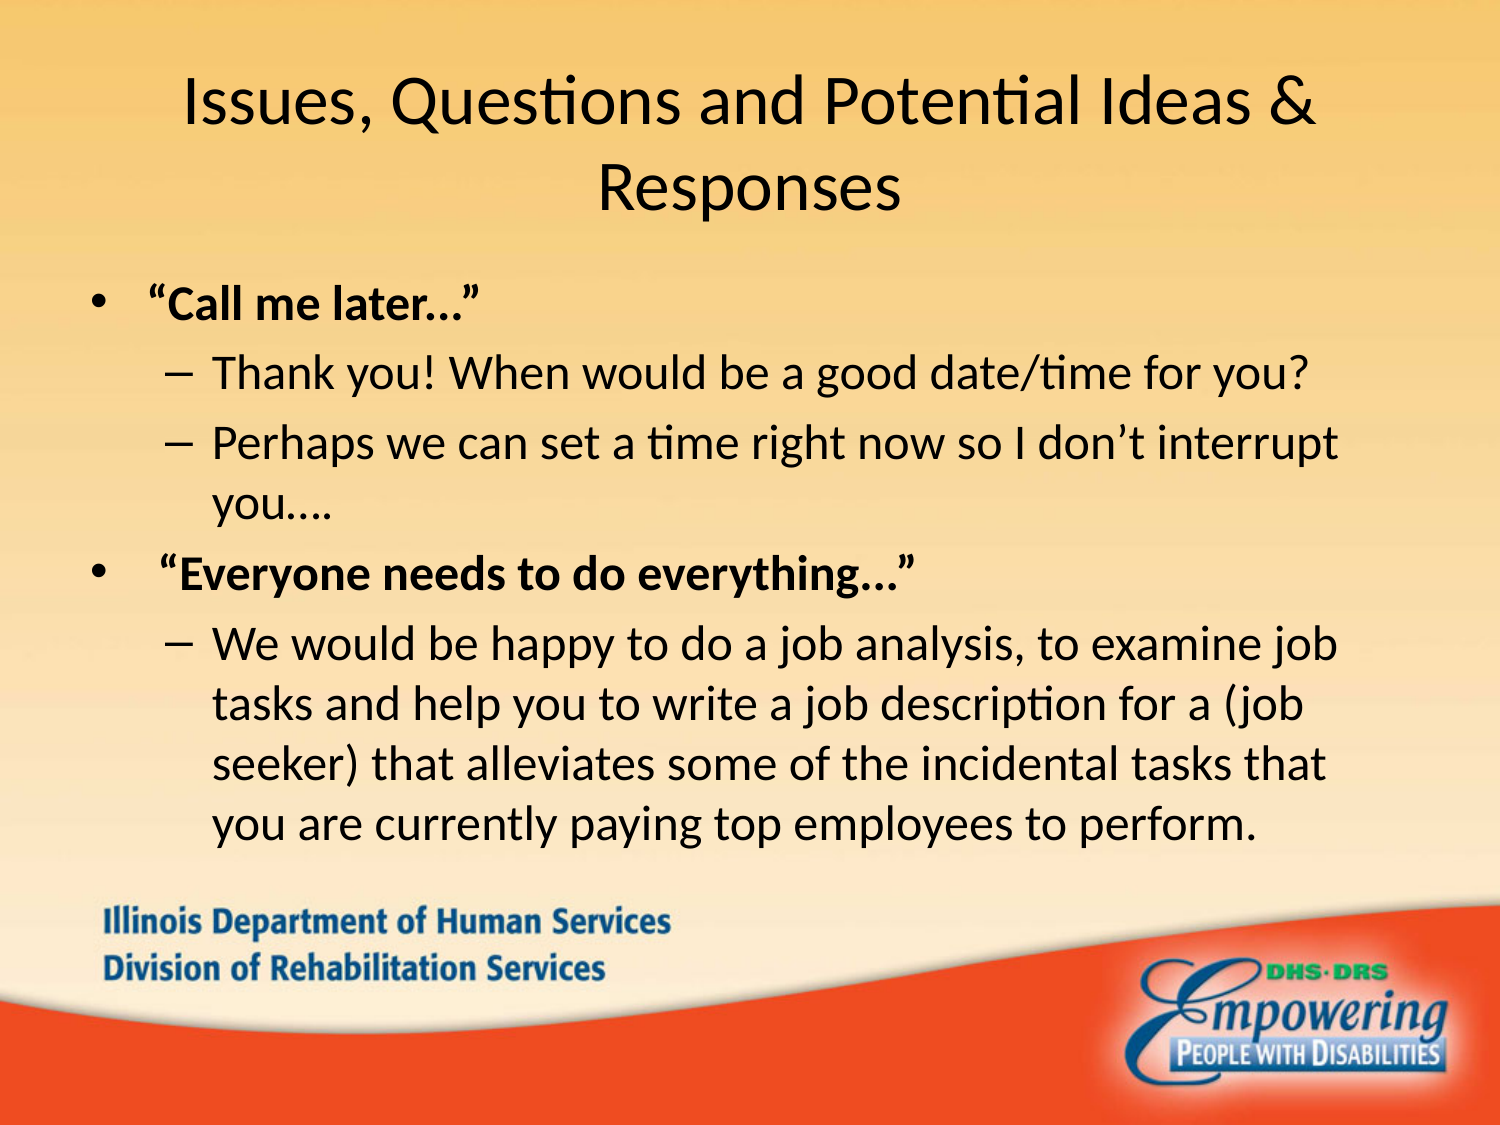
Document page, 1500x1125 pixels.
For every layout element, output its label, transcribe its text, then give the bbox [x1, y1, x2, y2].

title Issues, Questions and Potential Ideas & Responses [75, 45, 1425, 233]
picture [0, 0, 1500, 1125]
list “Call me later...” Thank you! When would be a good date/time for you? Perhaps we can set a time right now so I don’t interrupt you…. “Everyone needs to do everything...” We would be happy to do a job analysis, to examine job tasks and help you to write a job description for a (job seeker) that alleviates some of the incidental tasks that you are currently paying top employees to perform. [75, 262, 1425, 1005]
